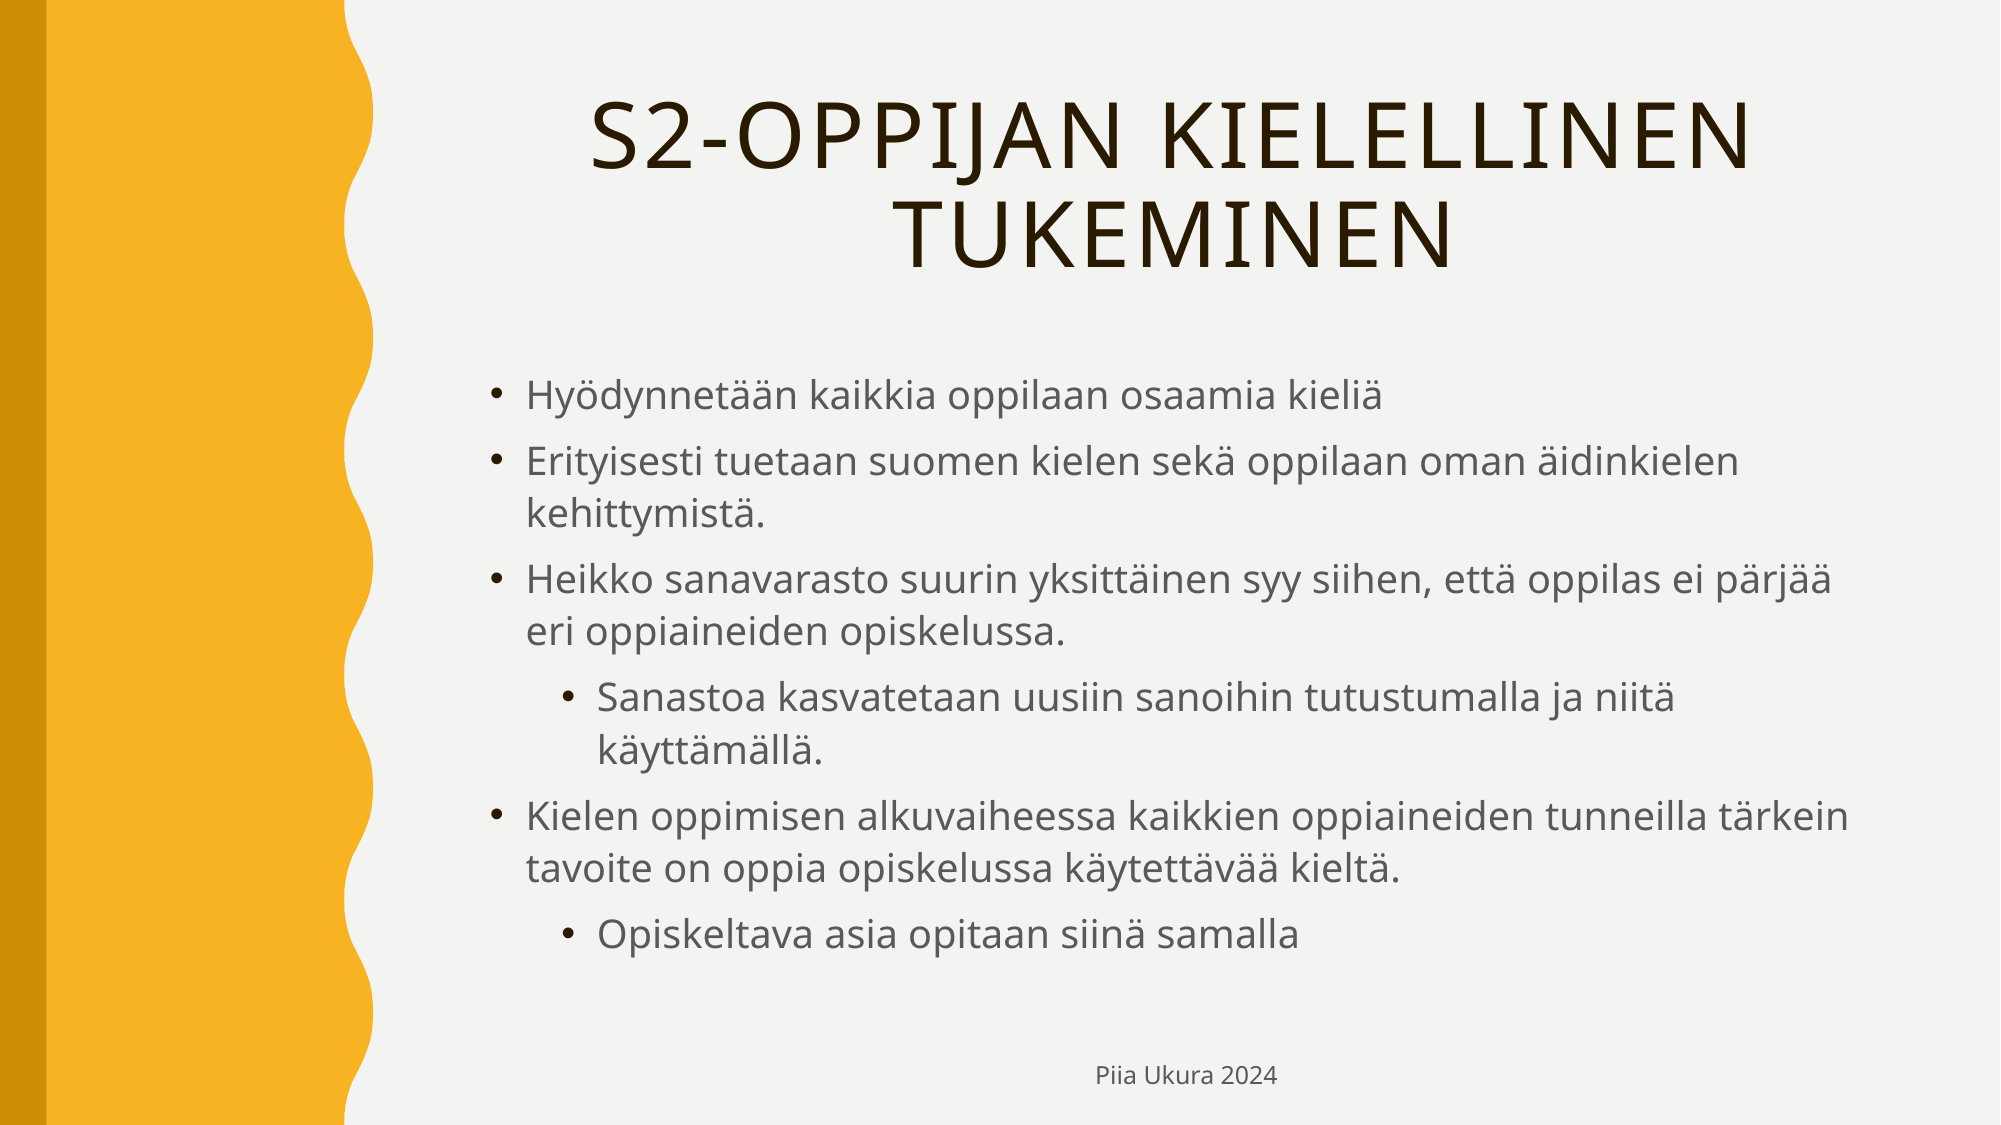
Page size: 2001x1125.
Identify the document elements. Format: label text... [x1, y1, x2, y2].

title S2-oppijan kielellinen tukeminen [474, 62, 1875, 295]
list Hyödynnetään kaikkia oppilaan osaamia kieliä Erityisesti tuetaan suomen kielen sekä oppilaan oman äidinkielen kehittymistä. Heikko sanavarasto suurin yksittäinen syy siihen, että oppilas ei pärjää eri oppiaineiden opiskelussa. Sanastoa kasvatetaan uusiin sanoihin tutustumalla ja niitä käyttämällä. Kielen oppimisen alkuvaiheessa kaikkien oppiaineiden tunneilla tärkein tavoite on oppia opiskelussa käytettävää kieltä. Opiskeltava asia opitaan siinä samalla [474, 357, 1875, 965]
text_box [0, 0, 47, 1125]
text_box [47, 0, 374, 1125]
text_box [345, 0, 2000, 1125]
footer Piia Ukura 2024 [849, 1045, 1525, 1103]
